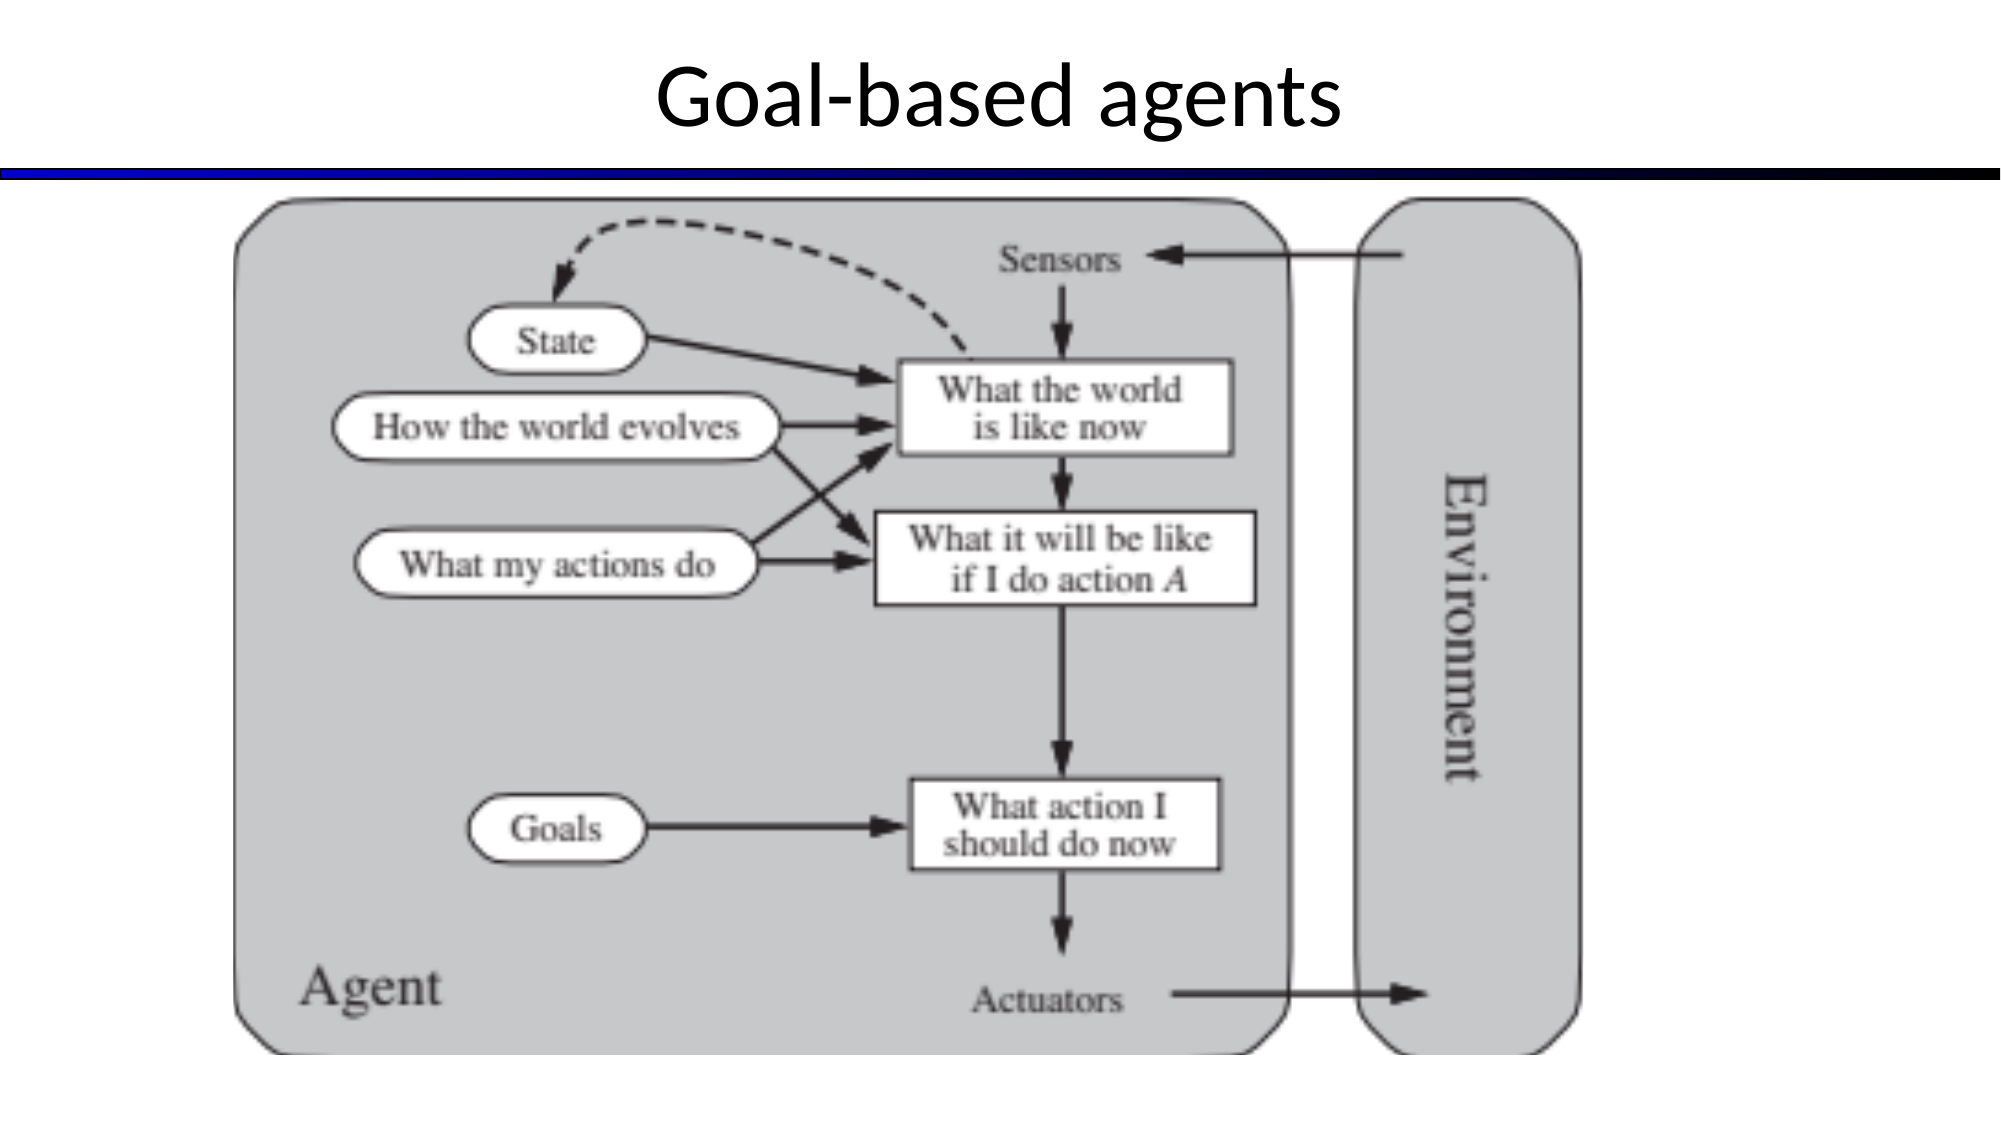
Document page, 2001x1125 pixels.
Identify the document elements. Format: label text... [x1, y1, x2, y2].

title Goal-based agents [0, 0, 2000, 184]
picture [233, 195, 1584, 1056]
